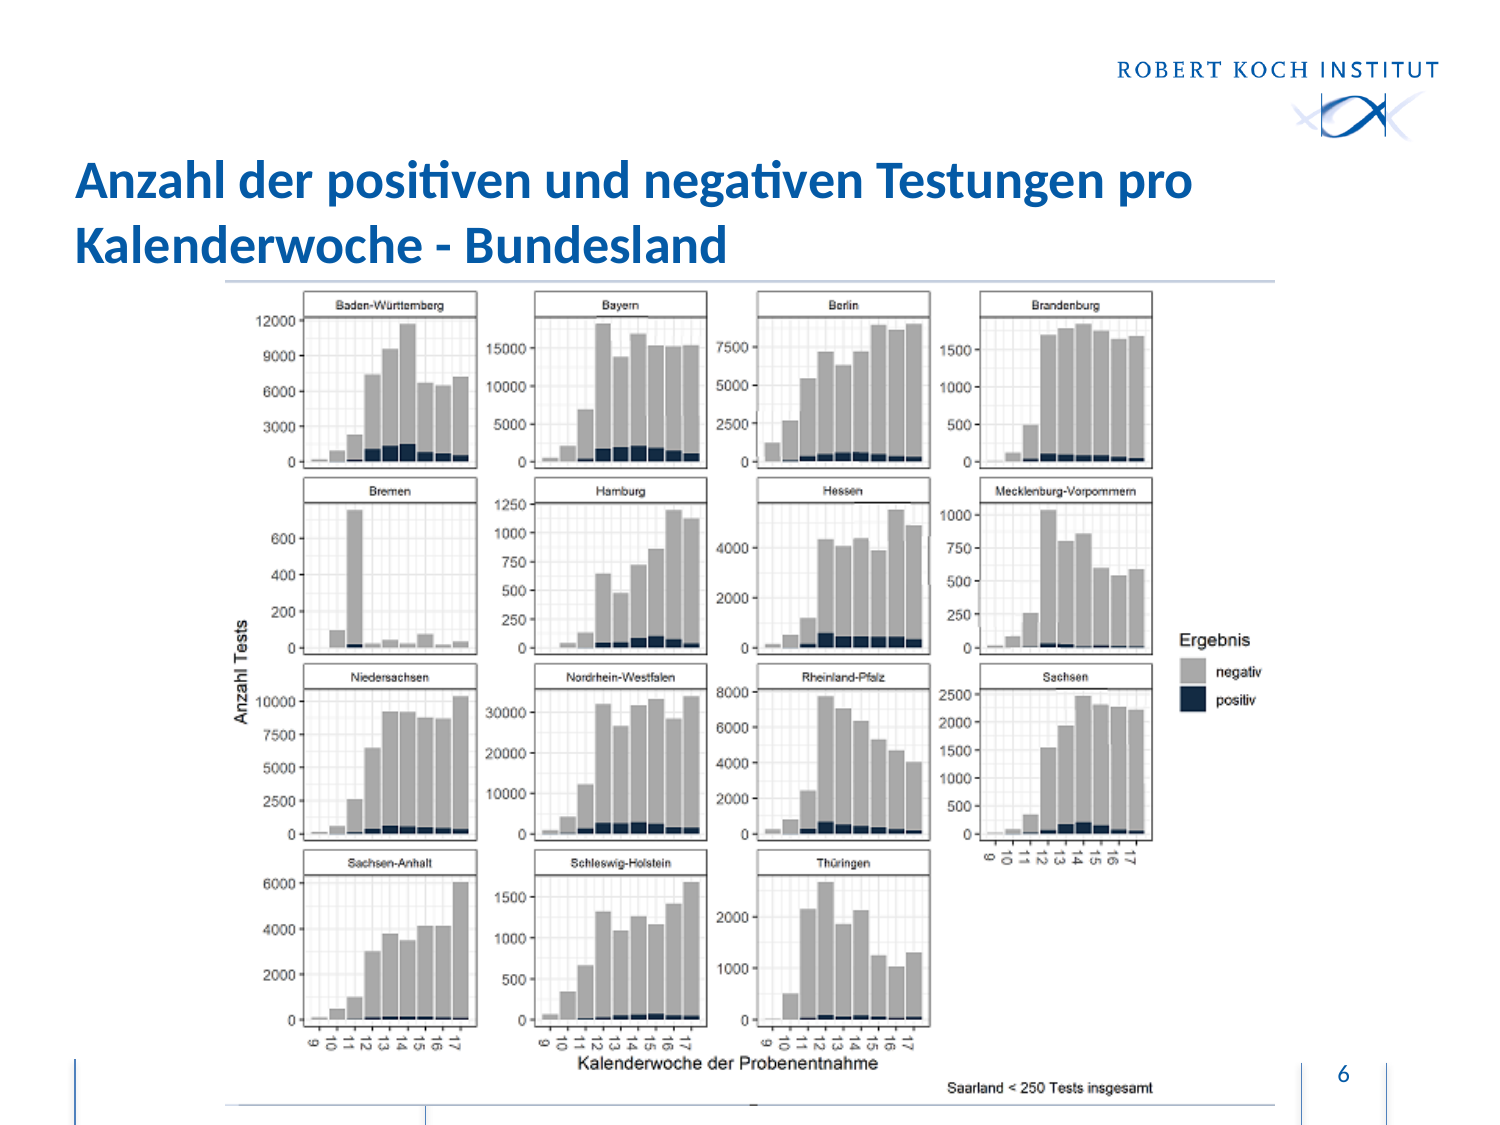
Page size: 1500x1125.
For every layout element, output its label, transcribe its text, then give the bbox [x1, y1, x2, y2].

slide_number 6 [1302, 1042, 1385, 1103]
title Anzahl der positiven und negativen Testungen pro Kalenderwoche - Bundesland [75, 137, 1385, 281]
picture [224, 280, 1276, 1107]
picture [1109, 53, 1447, 152]
